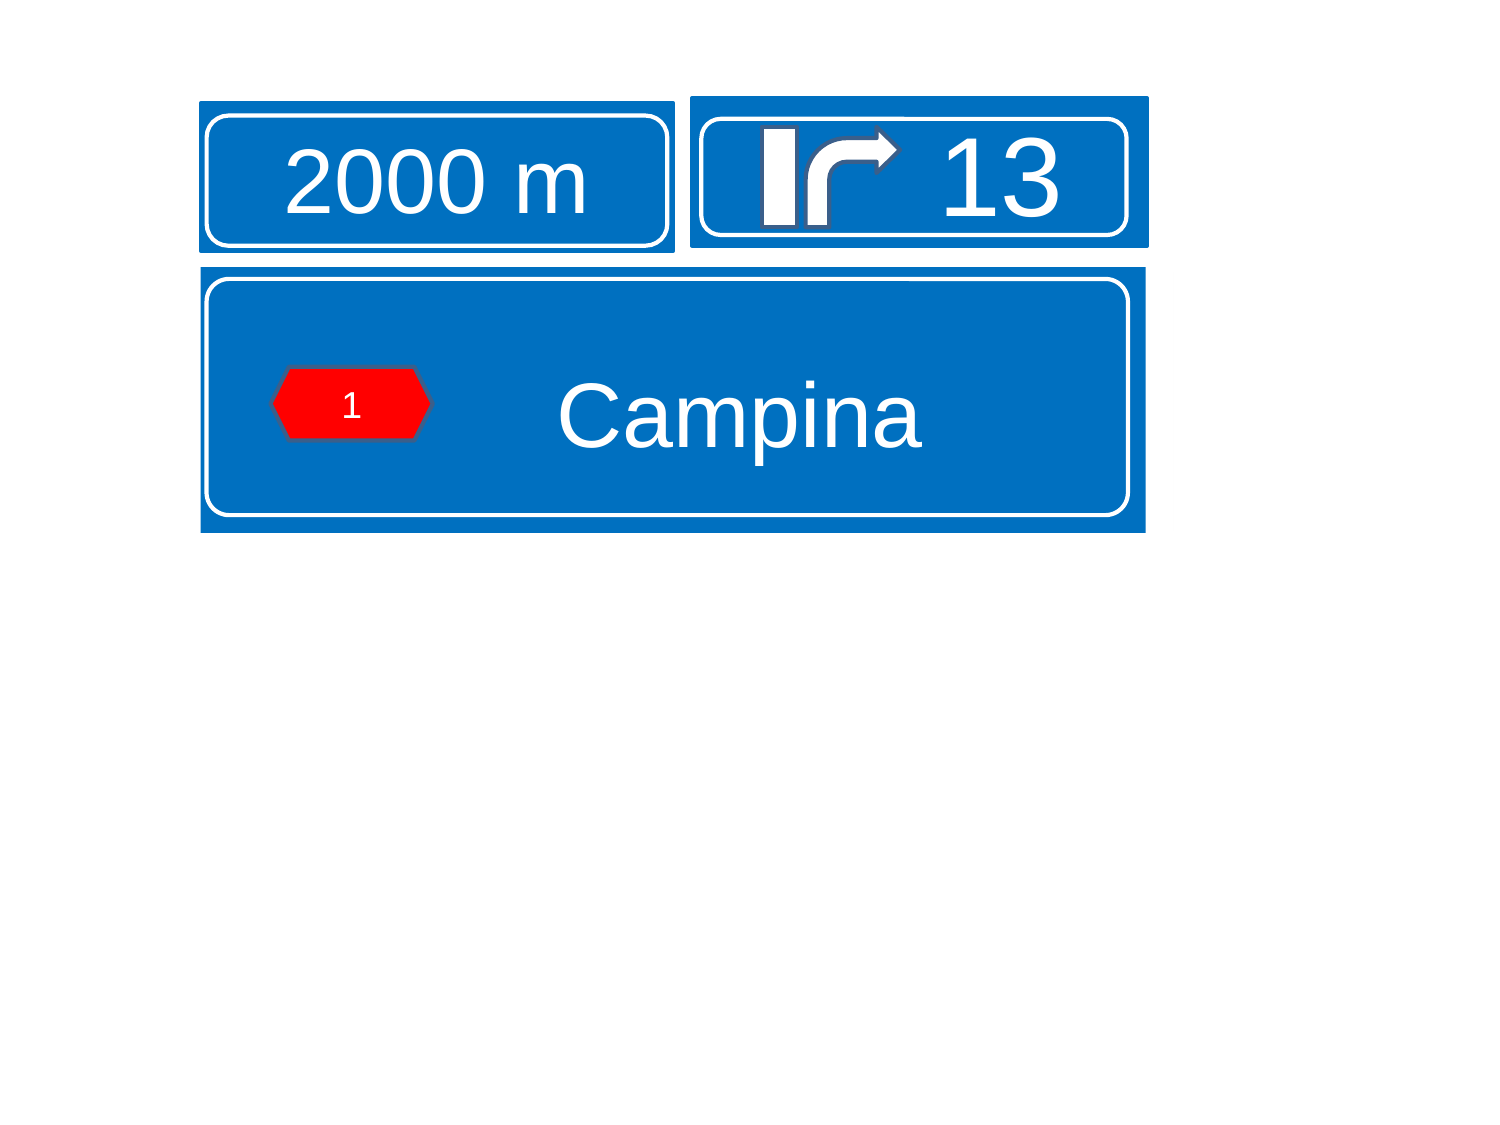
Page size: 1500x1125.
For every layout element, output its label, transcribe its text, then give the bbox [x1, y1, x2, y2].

text_box [204, 113, 670, 248]
text_box 1 [268, 364, 435, 443]
text_box 2000 m [199, 101, 675, 253]
text_box 13 [690, 96, 1149, 248]
text_box Campina [200, 267, 1146, 533]
text_box [699, 116, 1129, 238]
text_box [204, 276, 1131, 518]
